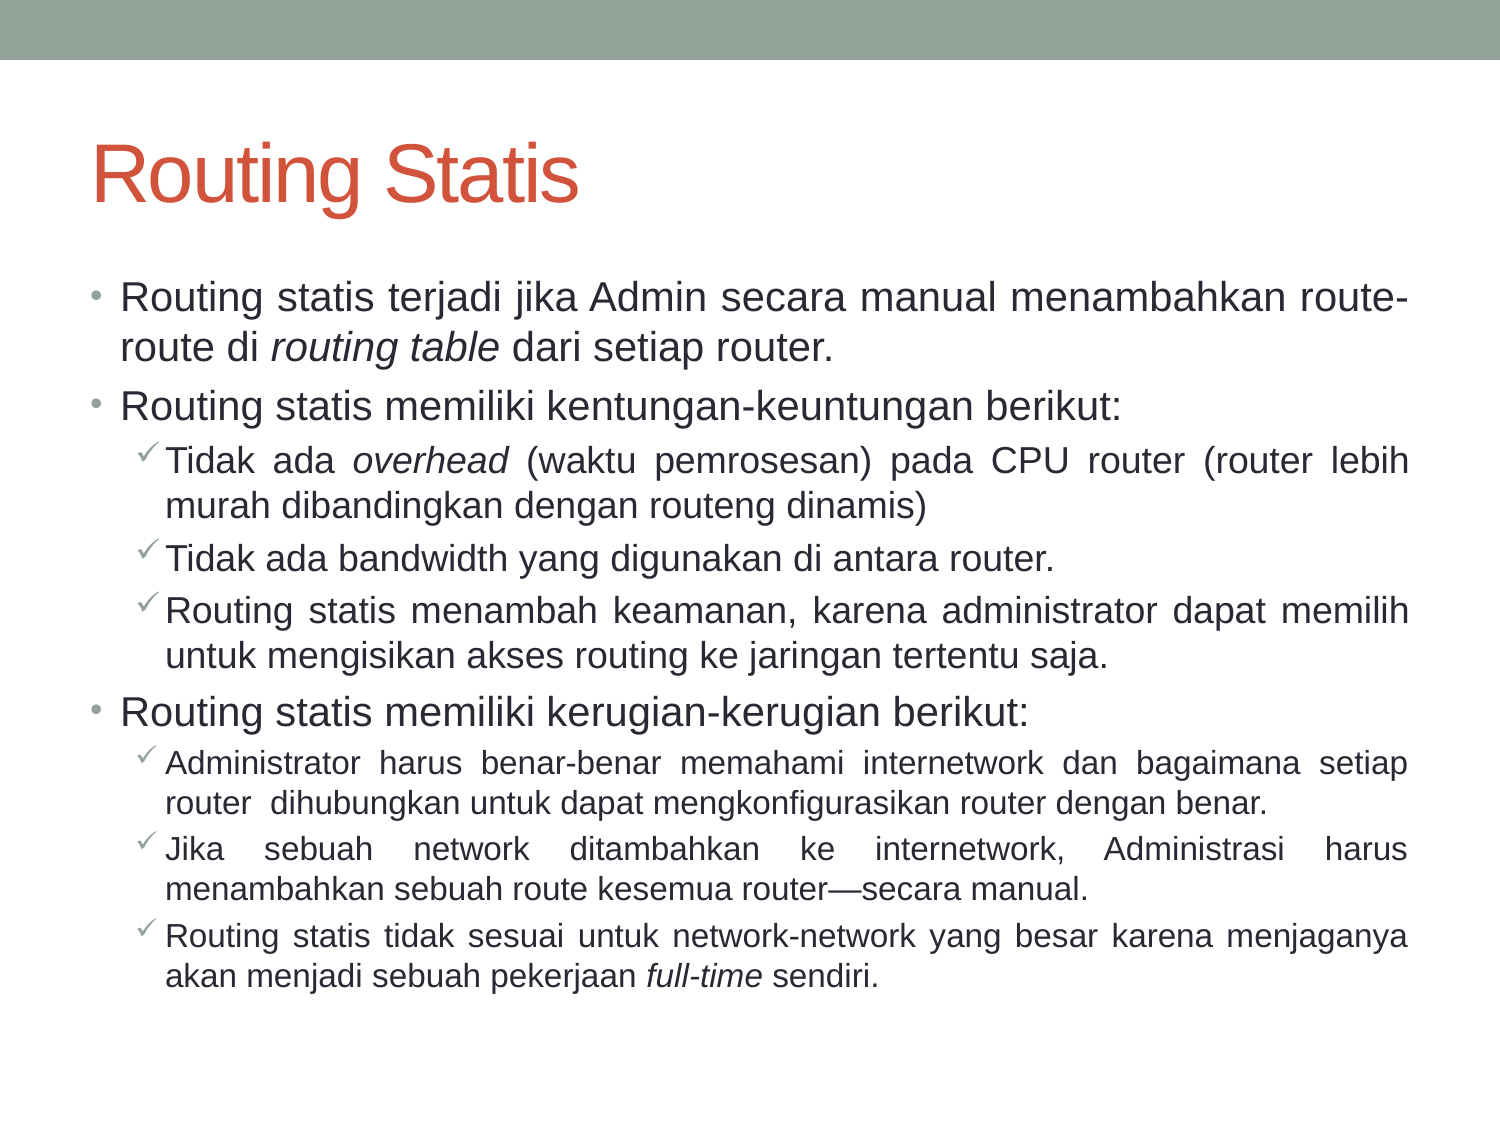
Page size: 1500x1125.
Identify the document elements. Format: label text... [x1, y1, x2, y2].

title Routing Statis [75, 87, 1425, 250]
list Routing statis terjadi jika Admin secara manual menambahkan route-route di routing table dari setiap router. Routing statis memiliki kentungan-keuntungan berikut: Tidak ada overhead (waktu pemrosesan) pada CPU router (router lebih murah dibandingkan dengan routeng dinamis) Tidak ada bandwidth yang digunakan di antara router. Routing statis menambah keamanan, karena administrator dapat memilih untuk mengisikan akses routing ke jaringan tertentu saja. Routing statis memiliki kerugian-kerugian berikut: Administrator harus benar-benar memahami internetwork dan bagaimana setiap router dihubungkan untuk dapat mengkonfigurasikan router dengan benar. Jika sebuah network ditambahkan ke internetwork, Administrasi harus menambahkan sebuah route kesemua router—secara manual. Routing statis tidak sesuai untuk network-network yang besar karena menjaganya akan menjadi sebuah pekerjaan full-time sendiri. [75, 262, 1425, 1063]
